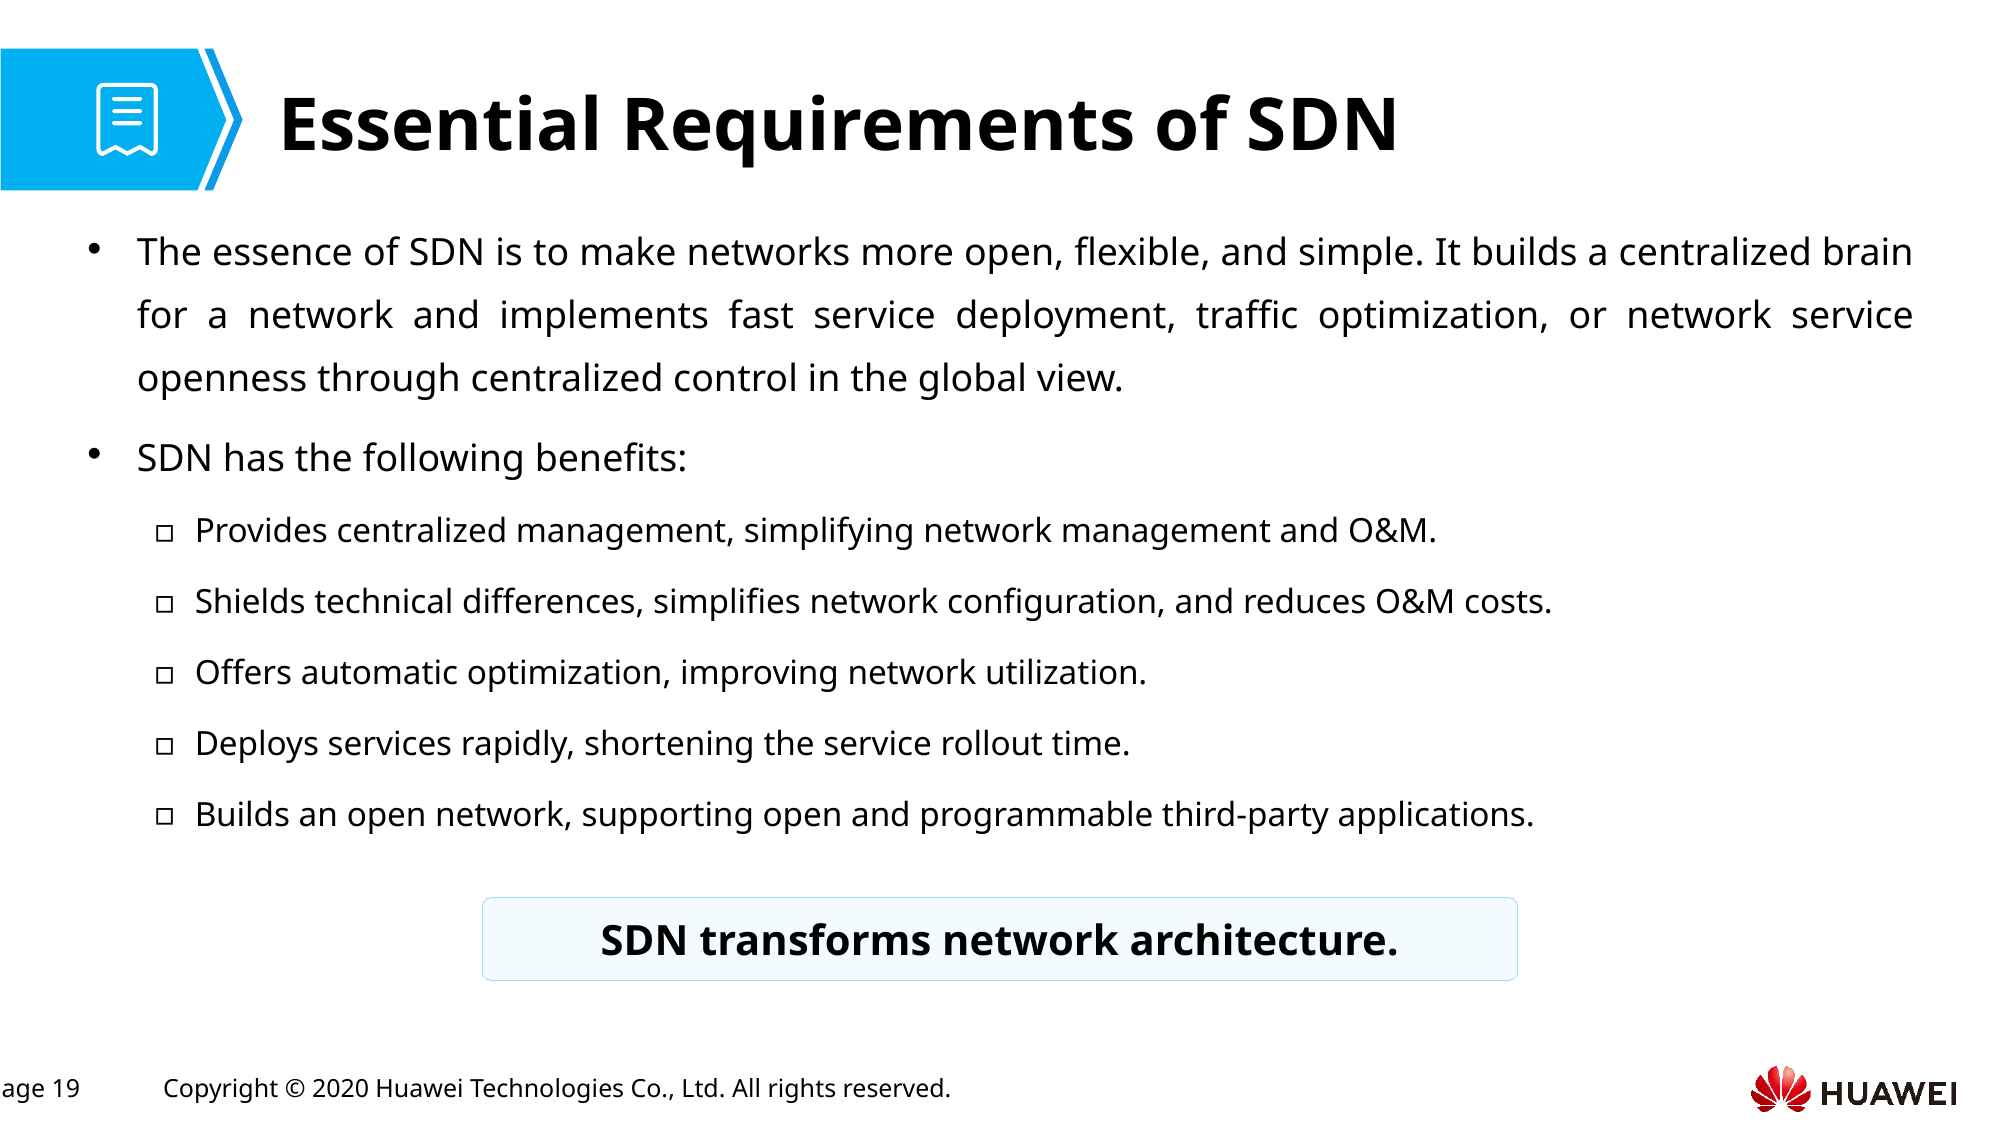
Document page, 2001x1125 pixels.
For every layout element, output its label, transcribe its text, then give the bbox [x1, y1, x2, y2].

picture [1751, 1066, 1956, 1112]
list The essence of SDN is to make networks more open, flexible, and simple. It builds a centralized brain for a network and implements fast service deployment, traffic optimization, or network service openness through centralized control in the global view. SDN has the following benefits: Provides centralized management, simplifying network management and O&M. Shields technical differences, simplifies network configuration, and reduces O&M costs. Offers automatic optimization, improving network utilization. Deploys services rapidly, shortening the service rollout time. Builds an open network, supporting open and programmable third-party applications. [73, 203, 1930, 972]
title Essential Requirements of SDN [261, 73, 1875, 180]
text_box SDN transforms network architecture. [482, 972, 1518, 981]
